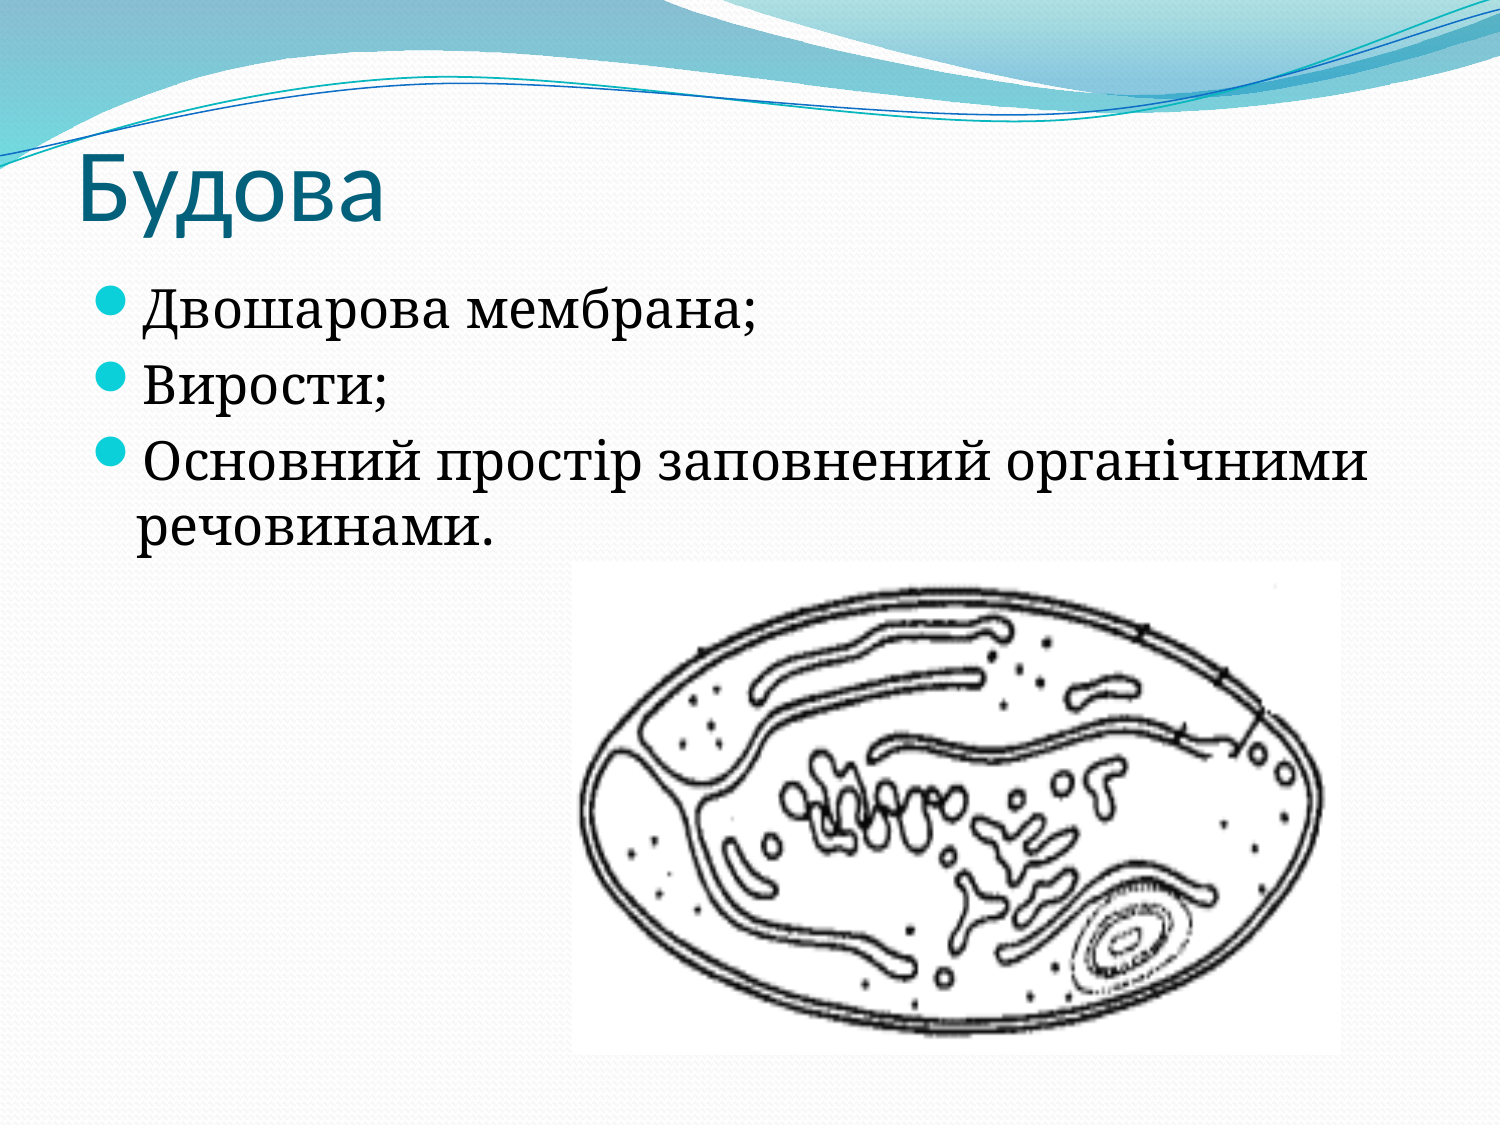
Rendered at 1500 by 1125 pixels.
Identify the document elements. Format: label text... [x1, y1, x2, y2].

title Будова [76, 54, 1427, 243]
list Двошарова мембрана; Вирости; Основний простір заповнений органічними речовинами. [76, 267, 1427, 988]
picture [572, 562, 1341, 1055]
